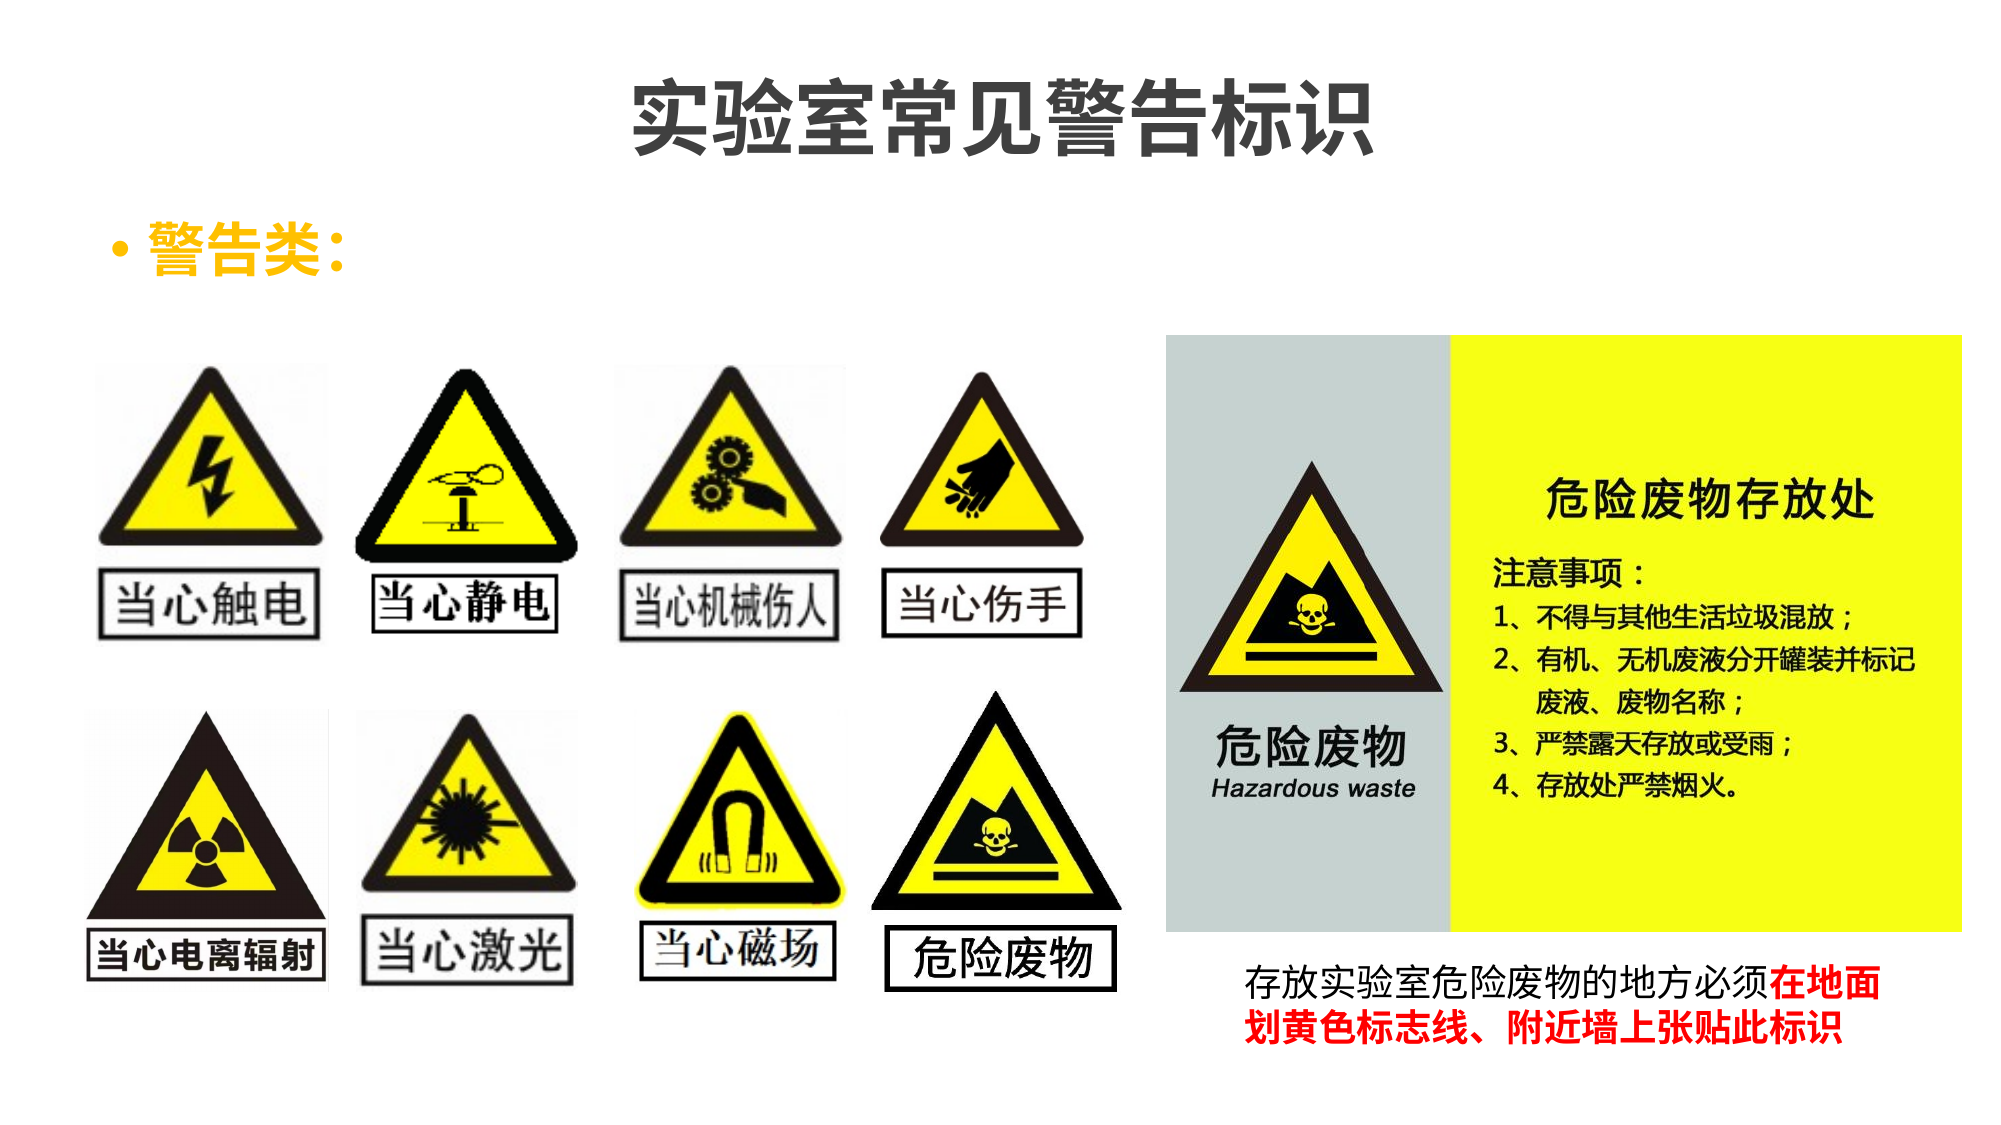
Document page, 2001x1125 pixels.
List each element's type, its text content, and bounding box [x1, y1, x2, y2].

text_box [342, 364, 592, 647]
picture [633, 709, 848, 992]
picture [84, 709, 329, 992]
picture [1166, 335, 1962, 932]
picture [614, 364, 846, 647]
text_box 存放实验室危险废物的地方必须在地面划黄色标志线、附近墙上张贴此标识 [1229, 951, 1925, 1057]
picture [95, 363, 329, 647]
text_box 实验室常见警告标识 [552, 58, 1454, 174]
picture [356, 709, 578, 992]
text_box 警告类： [95, 206, 573, 336]
picture [864, 682, 1133, 1020]
picture [868, 363, 1099, 647]
